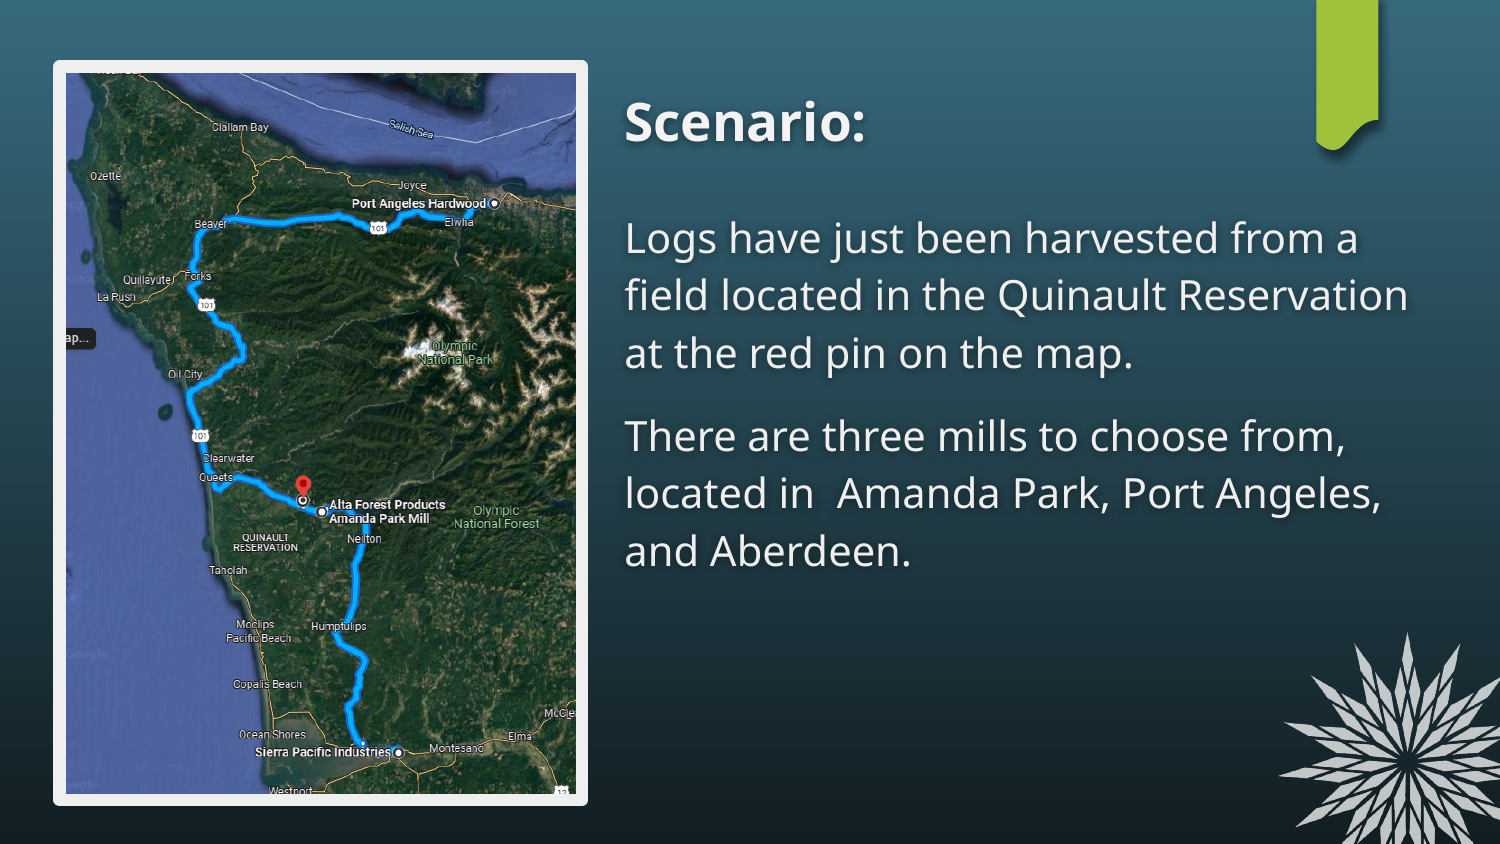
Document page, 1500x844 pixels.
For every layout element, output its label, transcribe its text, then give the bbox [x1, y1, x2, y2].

picture [1258, 609, 1500, 844]
picture [65, 72, 576, 794]
title Scenario: [609, 72, 1449, 167]
list Logs have just been harvested from a field located in the Quinault Reservation at the red pin on the map. There are three mills to choose from, located in Amanda Park, Port Angeles, and Aberdeen. [609, 189, 1449, 750]
